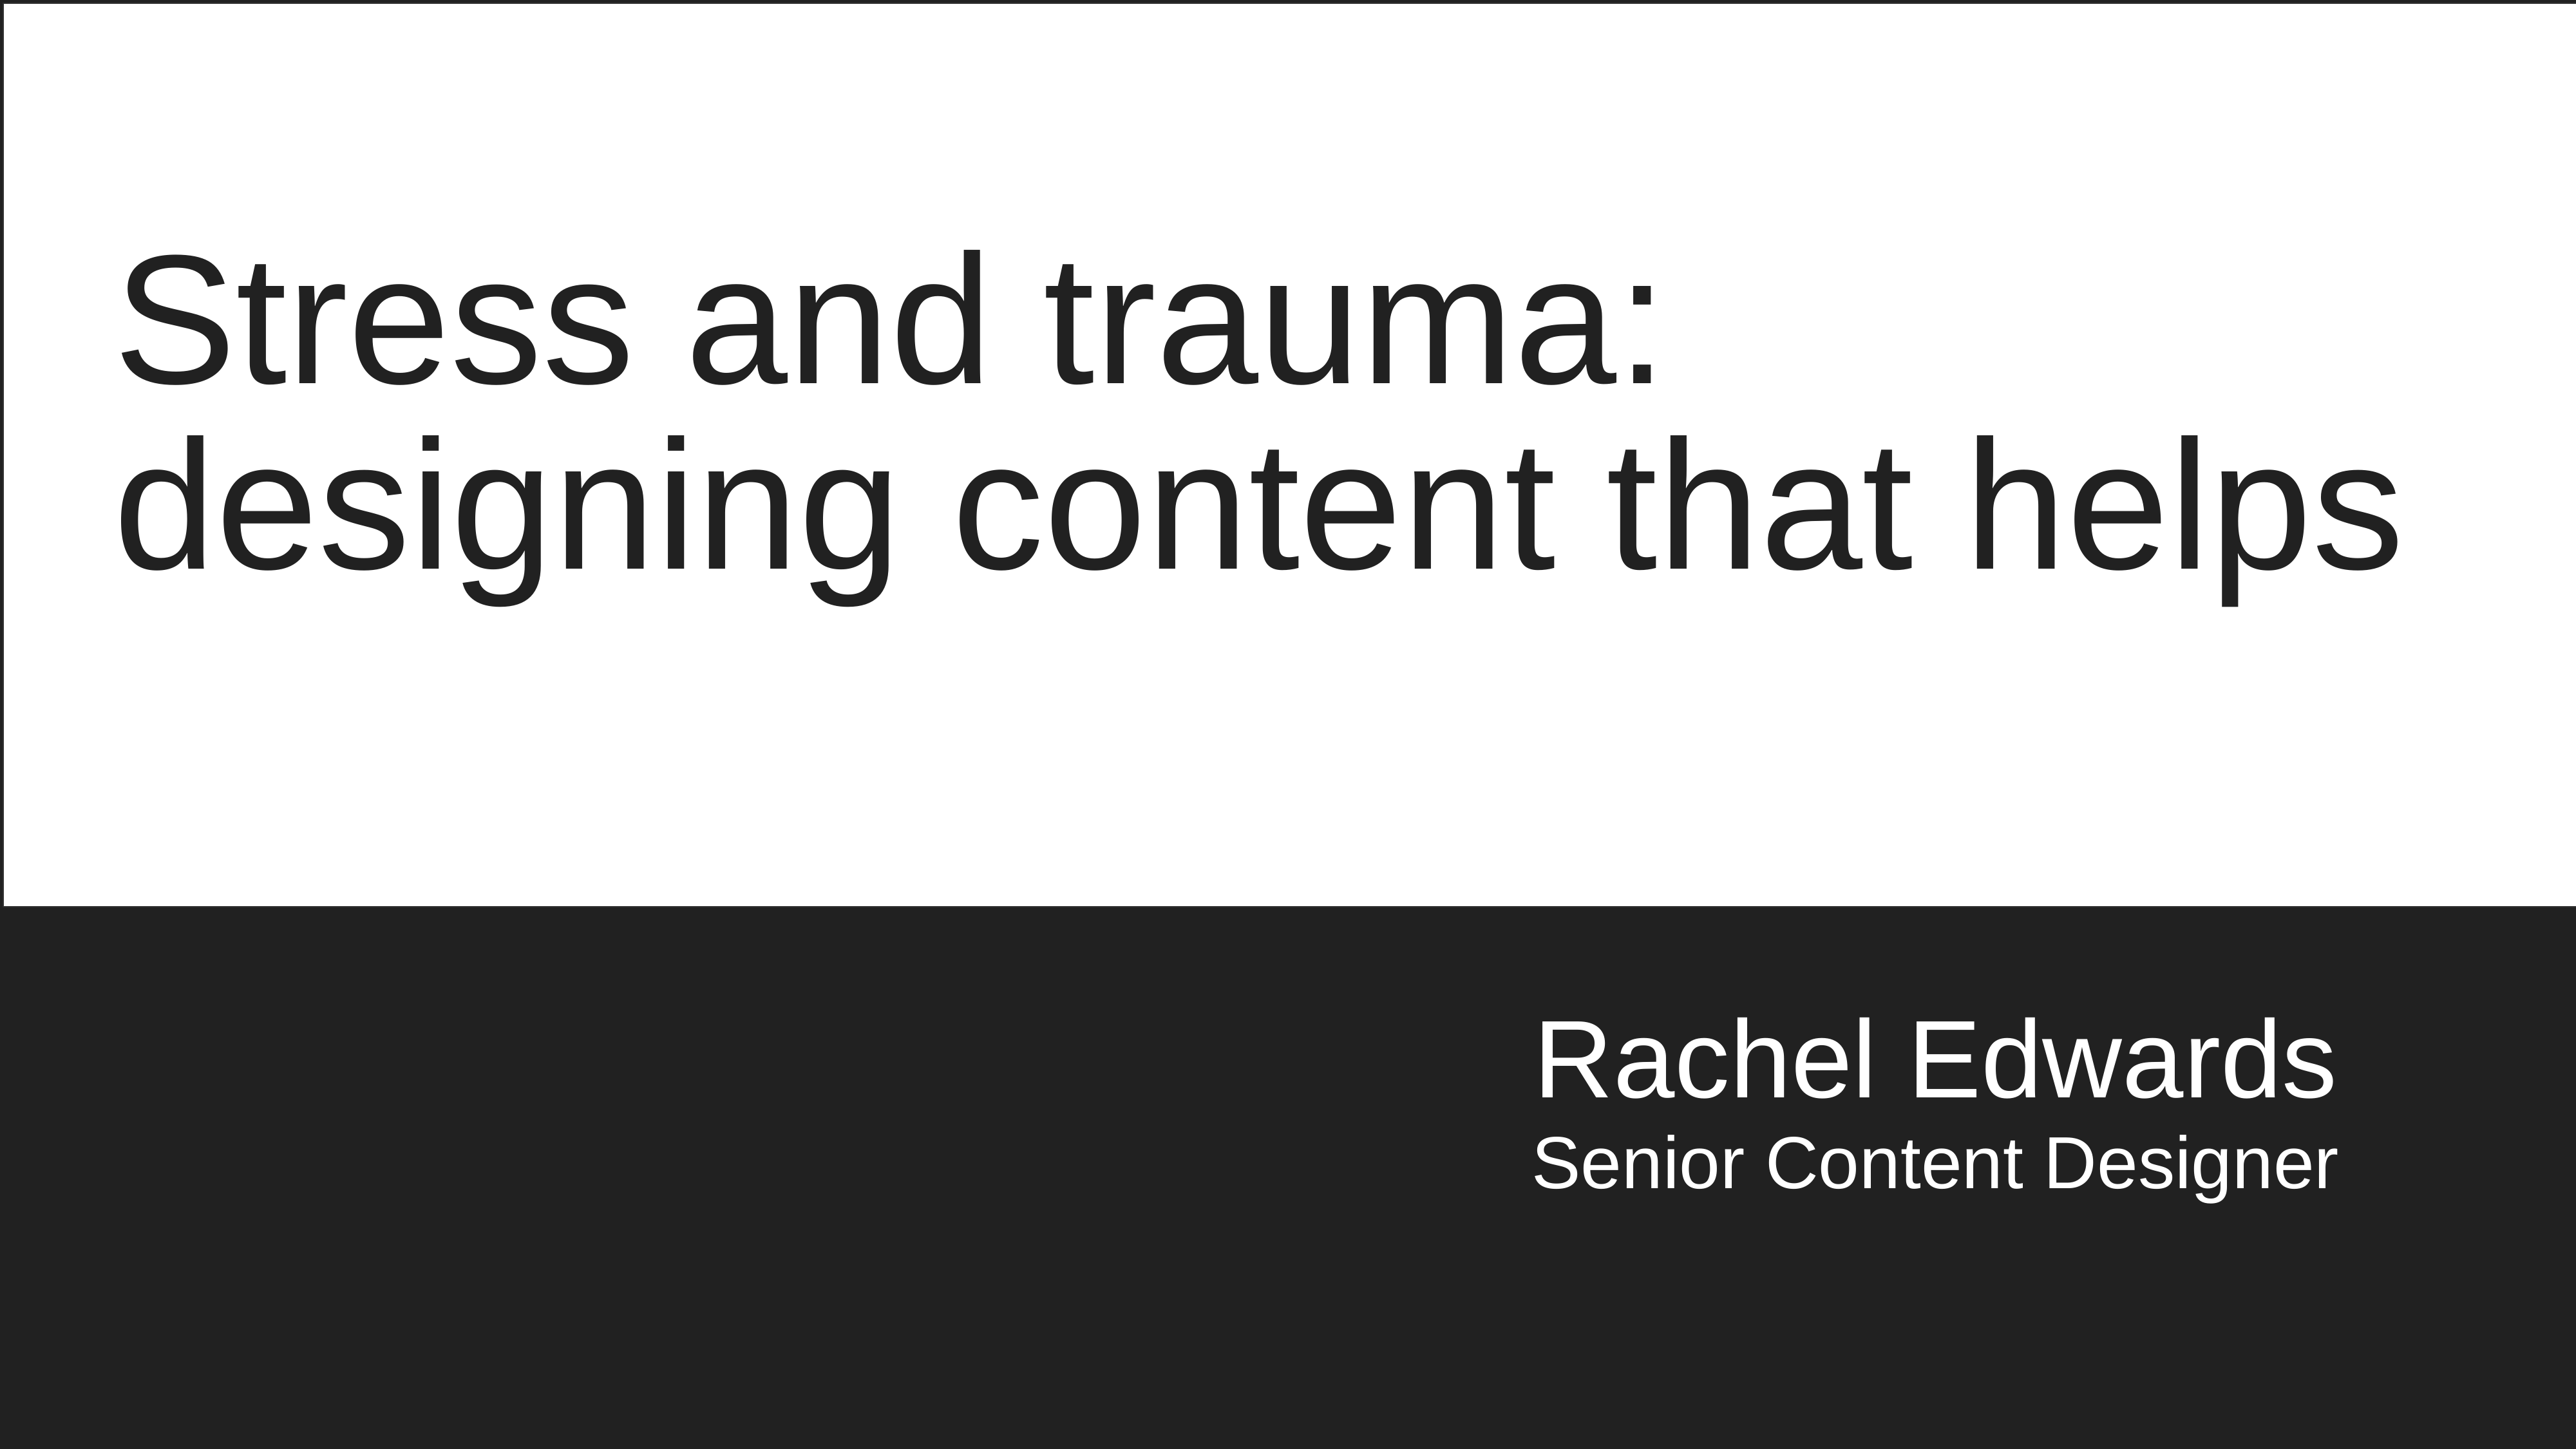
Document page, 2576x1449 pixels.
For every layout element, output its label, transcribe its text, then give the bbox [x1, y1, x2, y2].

title Stress and trauma: designing content that helps [88, 209, 2488, 788]
text_box [3, 3, 2576, 907]
subtitle Rachel Edwards Senior Content Designer [1331, 972, 2541, 1402]
